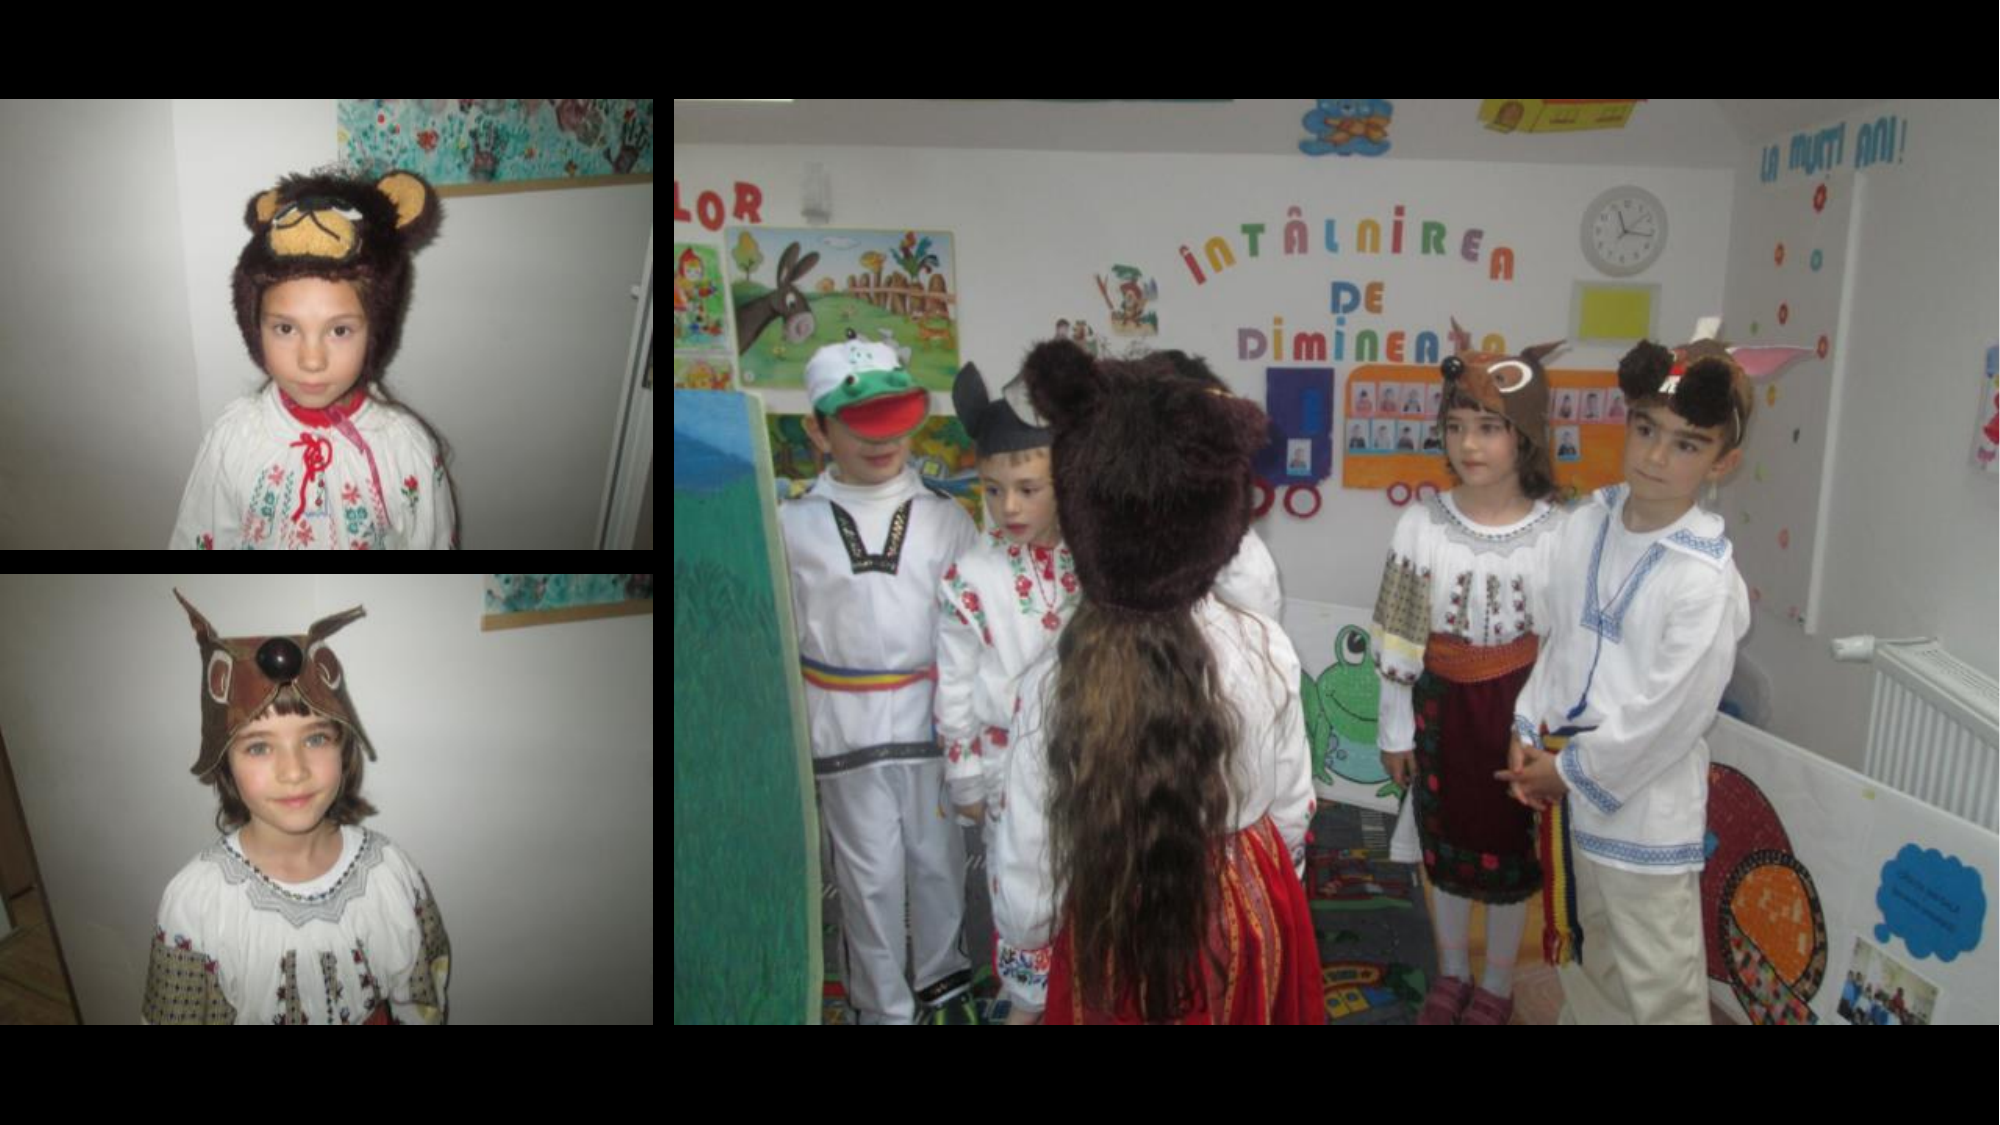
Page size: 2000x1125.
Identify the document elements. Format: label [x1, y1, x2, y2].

picture [674, 99, 2000, 1025]
picture [0, 574, 653, 1025]
picture [0, 99, 653, 550]
